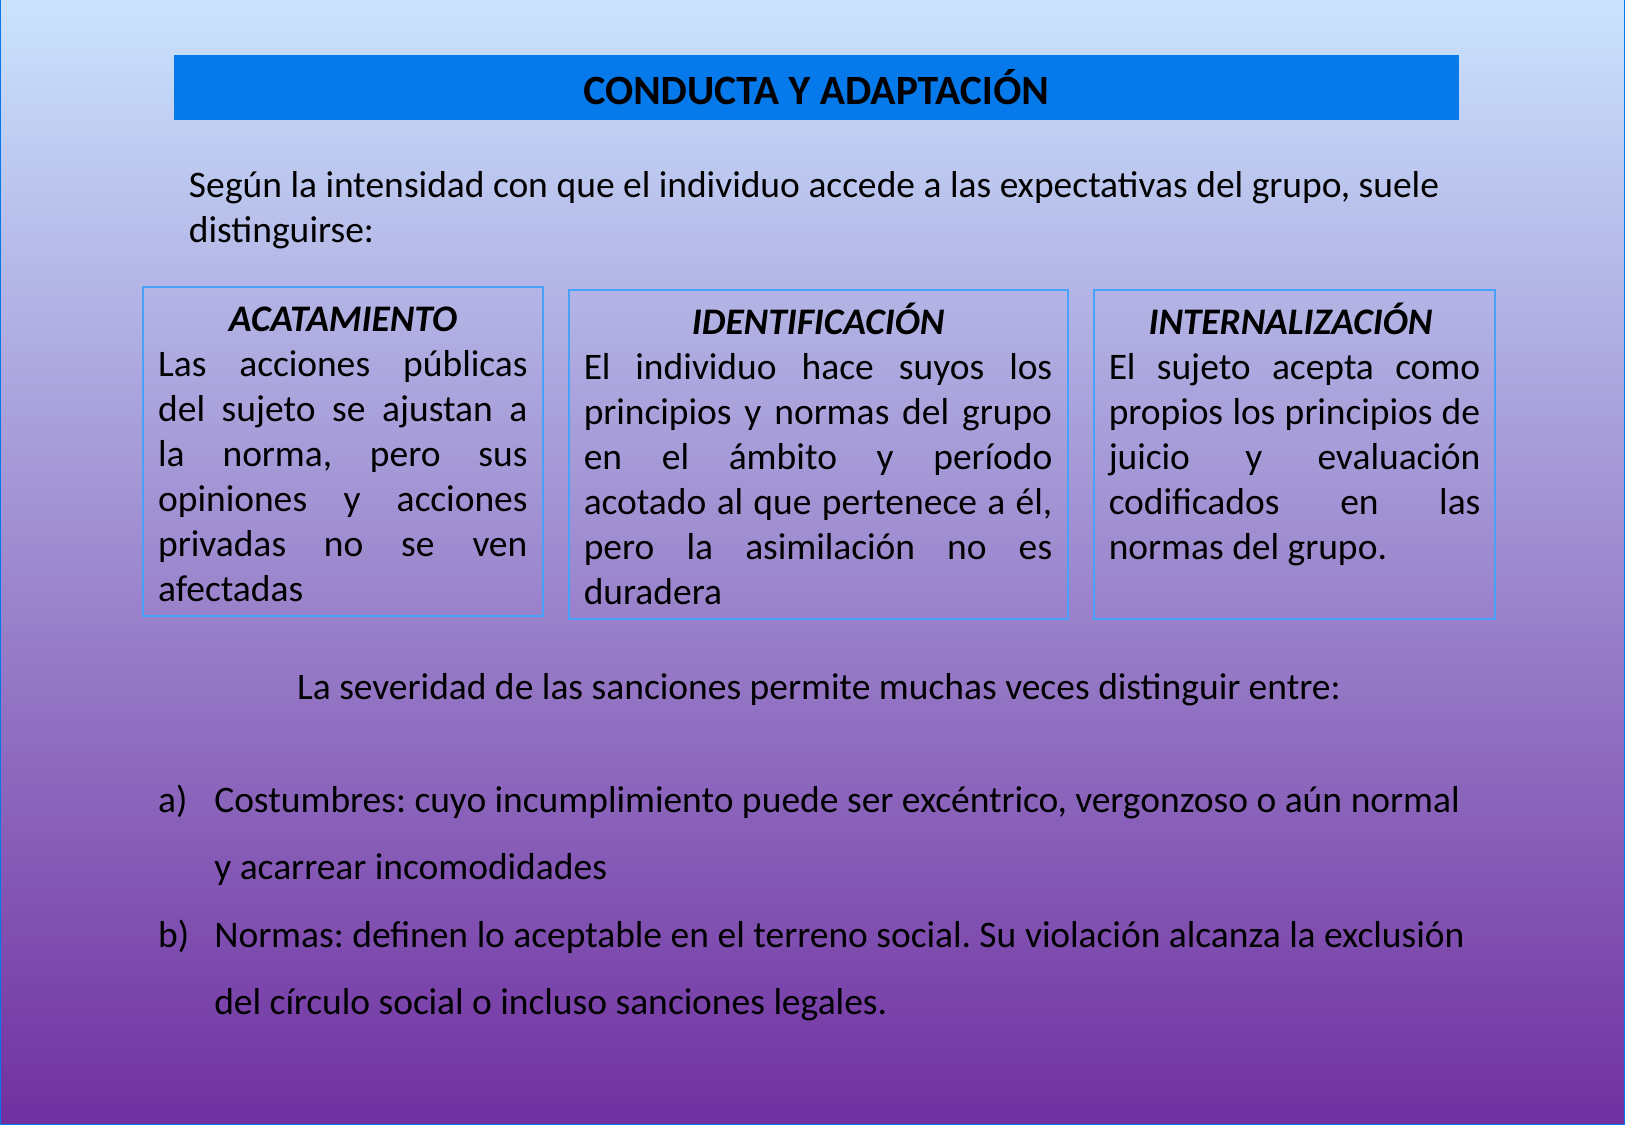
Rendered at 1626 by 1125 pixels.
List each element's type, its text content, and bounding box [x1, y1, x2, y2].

text_box INTERNALIZACIÓN El sujeto acepta como propios los principios de juicio y evaluación codificados en las normas del grupo. [1093, 289, 1496, 620]
text_box La severidad de las sanciones permite muchas veces distinguir entre: Costumbres: cuyo incumplimiento puede ser excéntrico, vergonzoso o aún normal y acarrear incomodidades Normas: definen lo aceptable en el terreno social. Su violación alcanza la exclusión del círculo social o incluso sanciones legales. [143, 655, 1496, 1030]
text_box [0, 0, 1625, 1125]
text_box CONDUCTA Y ADAPTACIÓN [174, 55, 1459, 120]
text_box IDENTIFICACIÓN El individuo hace suyos los principios y normas del grupo en el ámbito y período acotado al que pertenece a él, pero la asimilación no es duradera [568, 289, 1069, 620]
text_box Según la intensidad con que el individuo accede a las expectativas del grupo, suele distinguirse: [174, 152, 1459, 257]
text_box ACATAMIENTO Las acciones públicas del sujeto se ajustan a la norma, pero sus opiniones y acciones privadas no se ven afectadas [142, 286, 544, 617]
